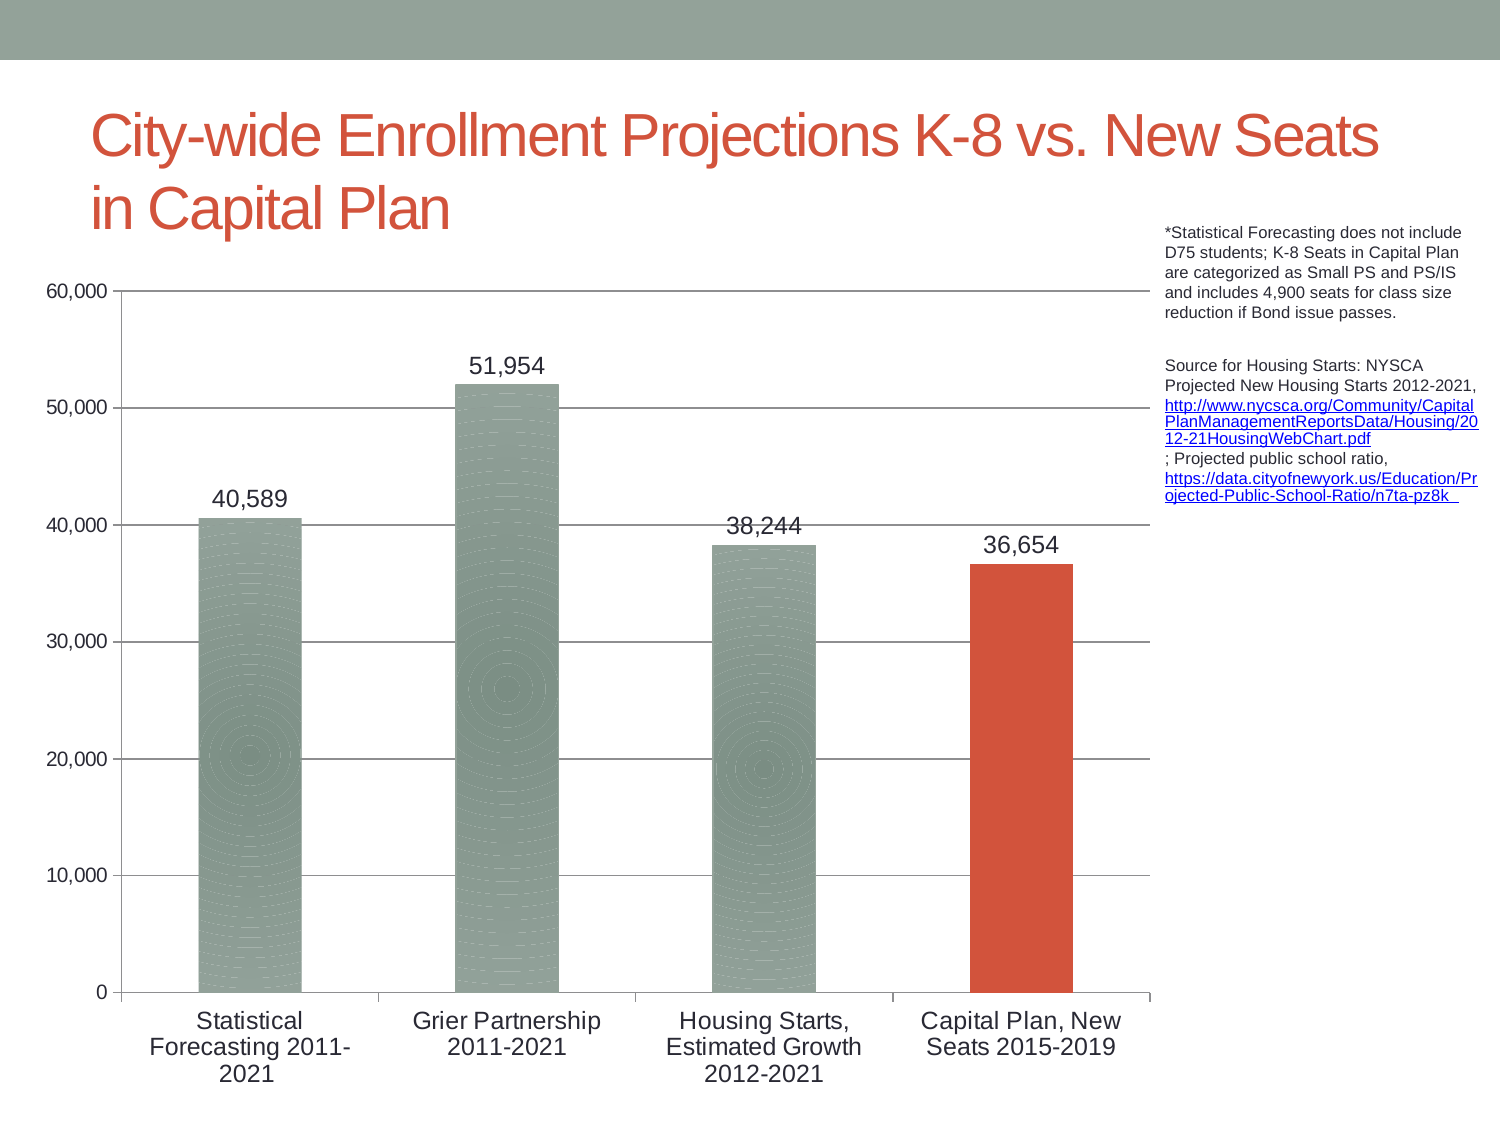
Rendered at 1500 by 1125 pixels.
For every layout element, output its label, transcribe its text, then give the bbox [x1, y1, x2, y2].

text_box *Statistical Forecasting does not include D75 students; K-8 Seats in Capital Plan are categorized as Small PS and PS/IS and includes 4,900 seats for class size reduction if Bond issue passes. [1149, 214, 1500, 329]
title City-wide Enrollment Projections K-8 vs. New Seats in Capital Plan [75, 87, 1425, 250]
text_box Source for Housing Starts: NYSCA Projected New Housing Starts 2012-2021, http://www.nycsca.org/Community/CapitalPlanManagementReportsData/Housing/2012-21HousingWebChart.pdf; Projected public school ratio, https://data.cityofnewyork.us/Education/Projected-Public-School-Ratio/n7ta-pz8k [1181, 347, 1500, 482]
chart [22, 262, 1174, 1105]
